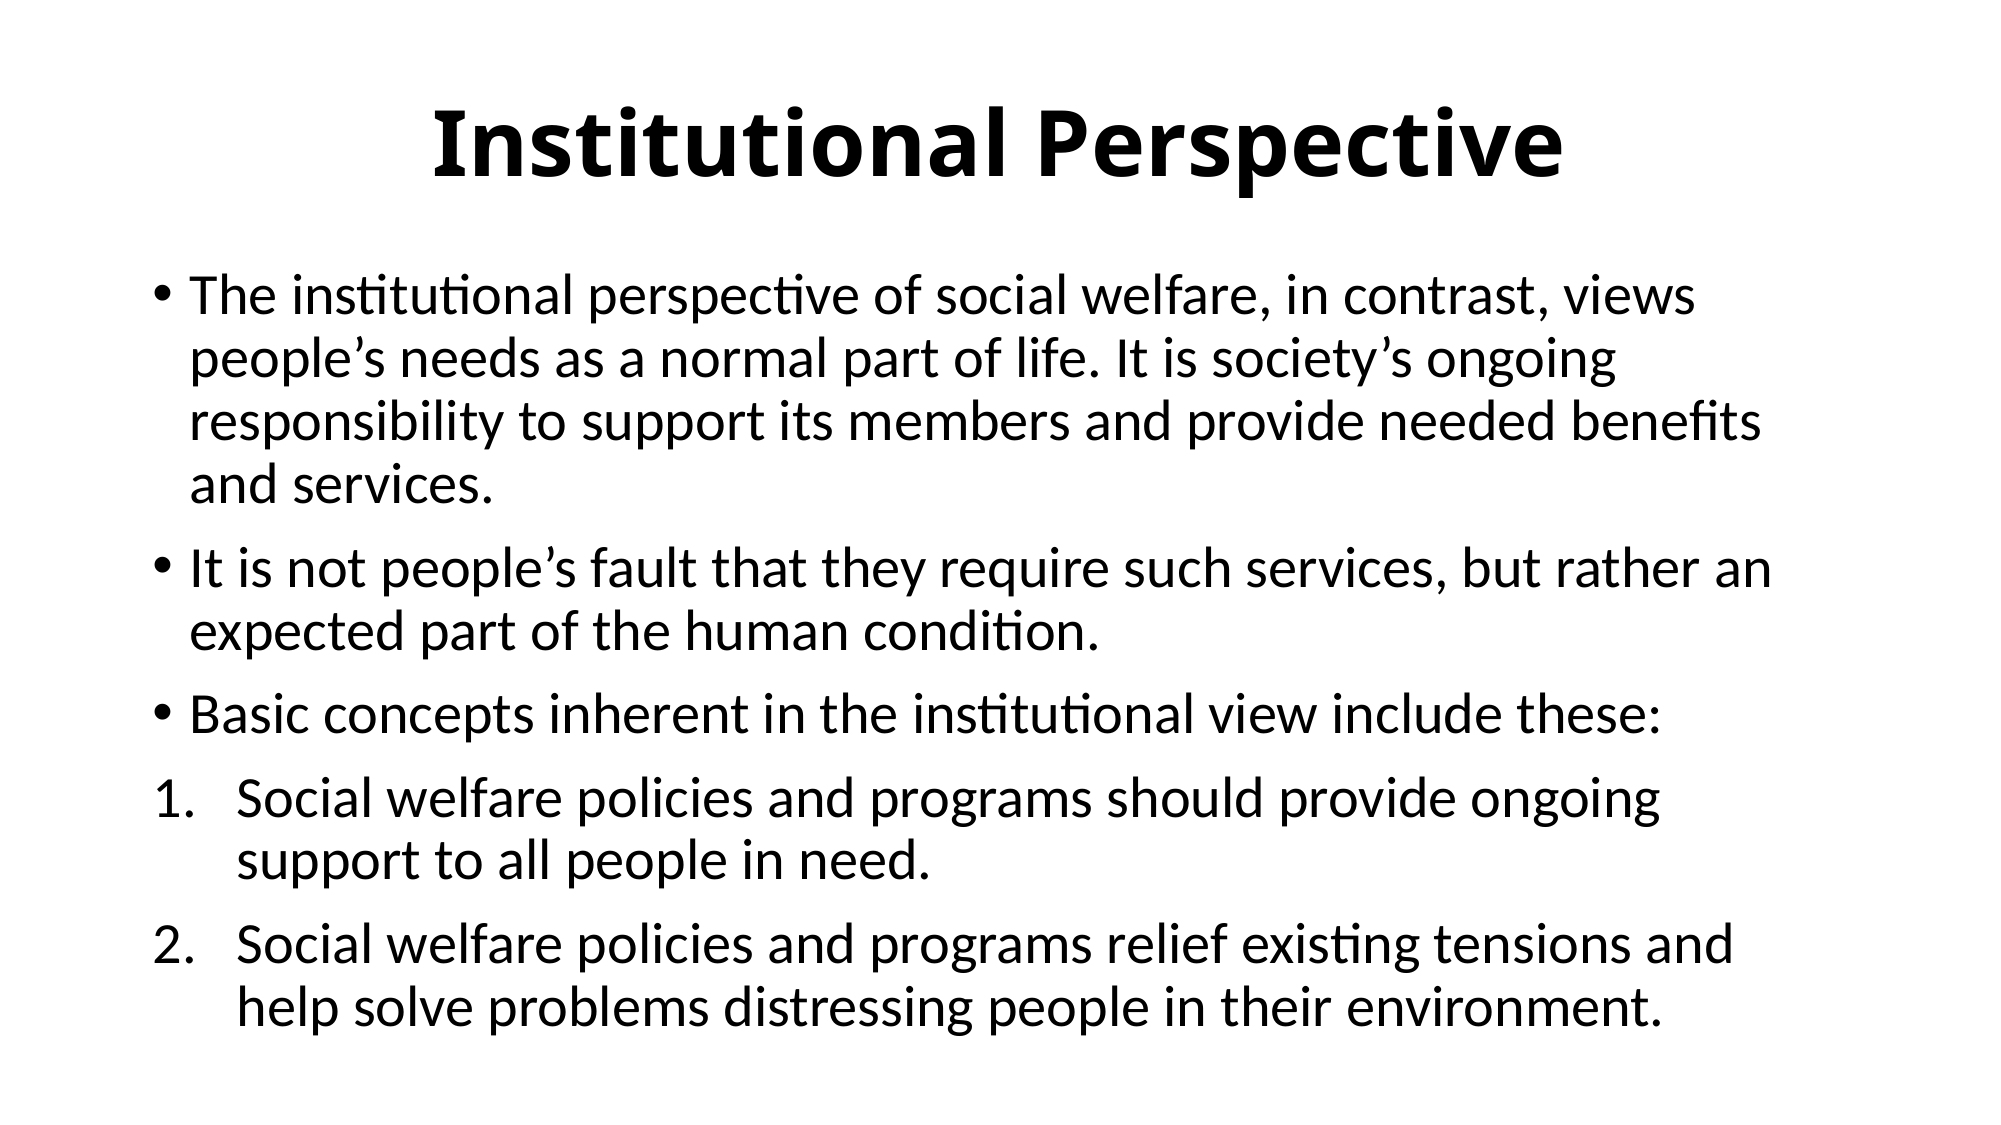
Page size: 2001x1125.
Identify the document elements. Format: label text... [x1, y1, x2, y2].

list The institutional perspective of social welfare, in contrast, views people’s needs as a normal part of life. It is society’s ongoing responsibility to support its members and provide needed benefits and services. It is not people’s fault that they require such services, but rather an expected part of the human condition. Basic concepts inherent in the institutional view include these: Social welfare policies and programs should provide ongoing support to all people in need. Social welfare policies and programs relief existing tensions and help solve problems distressing people in their environment. [137, 257, 1863, 1068]
title Institutional Perspective [137, 59, 1863, 234]
